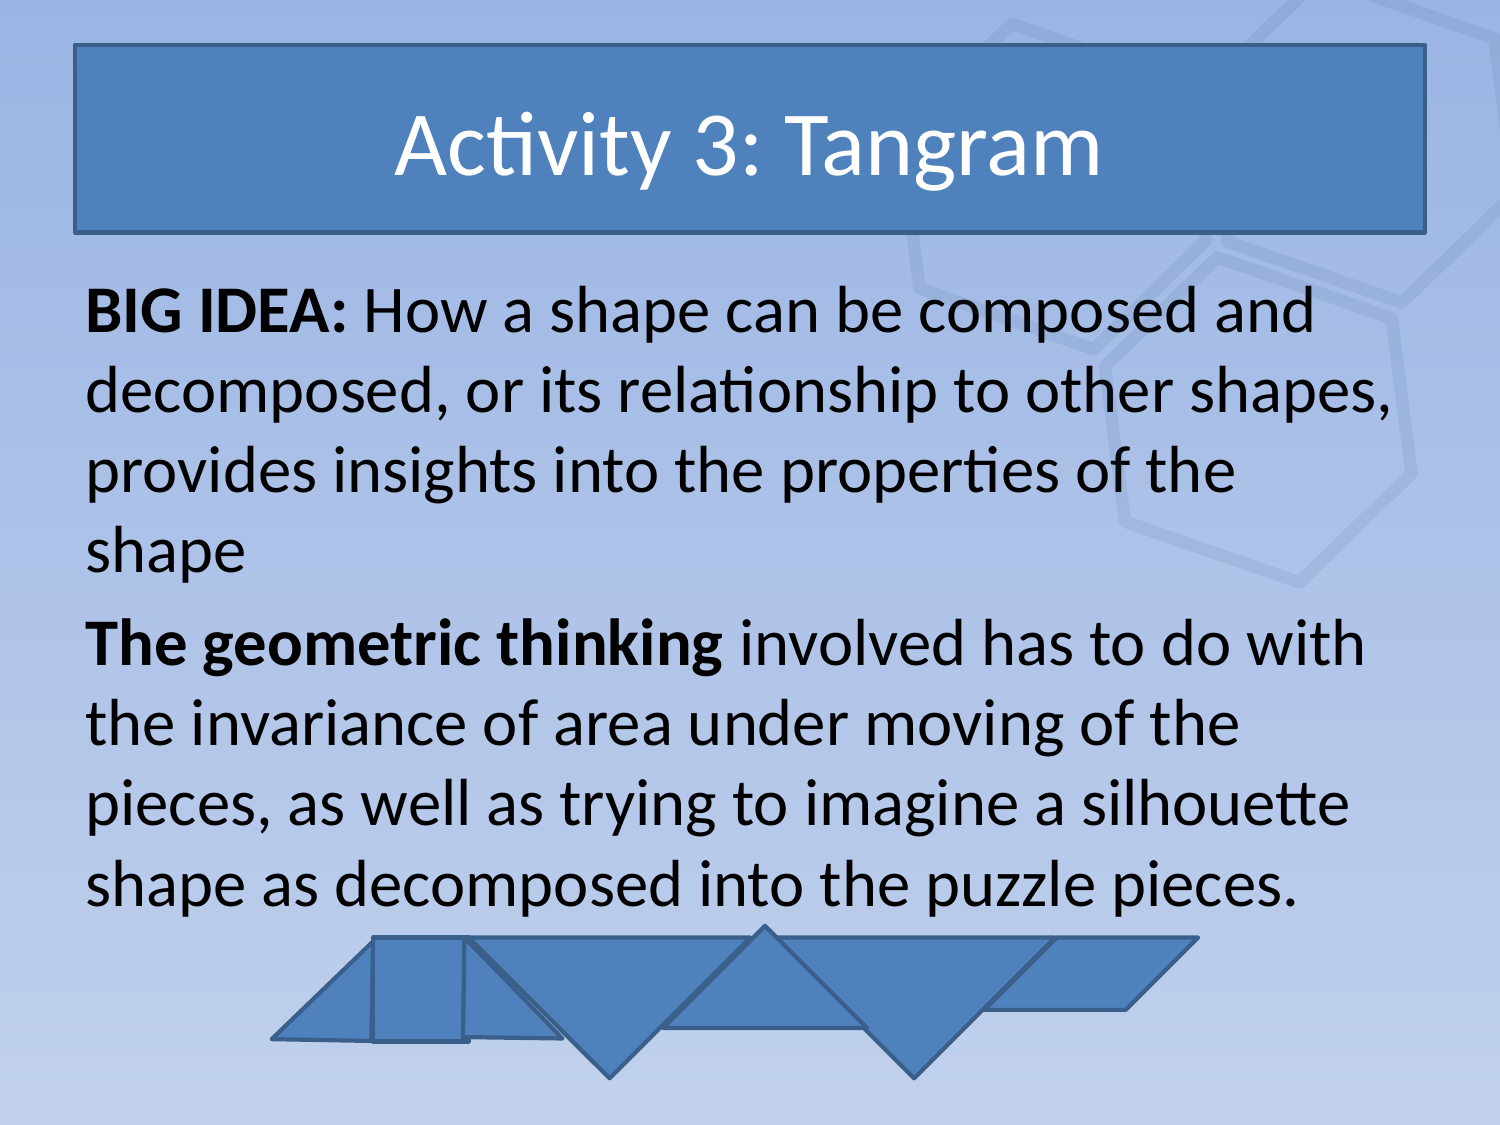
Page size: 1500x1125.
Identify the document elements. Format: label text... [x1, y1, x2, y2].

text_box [890, 0, 1500, 561]
list BIG IDEA: How a shape can be composed and decomposed, or its relationship to other shapes, provides insights into the properties of the shape The geometric thinking involved has to do with the invariance of area under moving of the pieces, as well as trying to imagine a silhouette shape as decomposed into the puzzle pieces. [70, 257, 1425, 973]
text_box [471, 935, 751, 1081]
title Activity 3: Tangram [73, 43, 885, 235]
text_box [460, 935, 565, 1041]
text_box [779, 935, 1055, 1081]
text_box [660, 923, 870, 1031]
text_box [269, 939, 376, 1044]
text_box [982, 935, 1201, 1012]
text_box [371, 935, 471, 1044]
